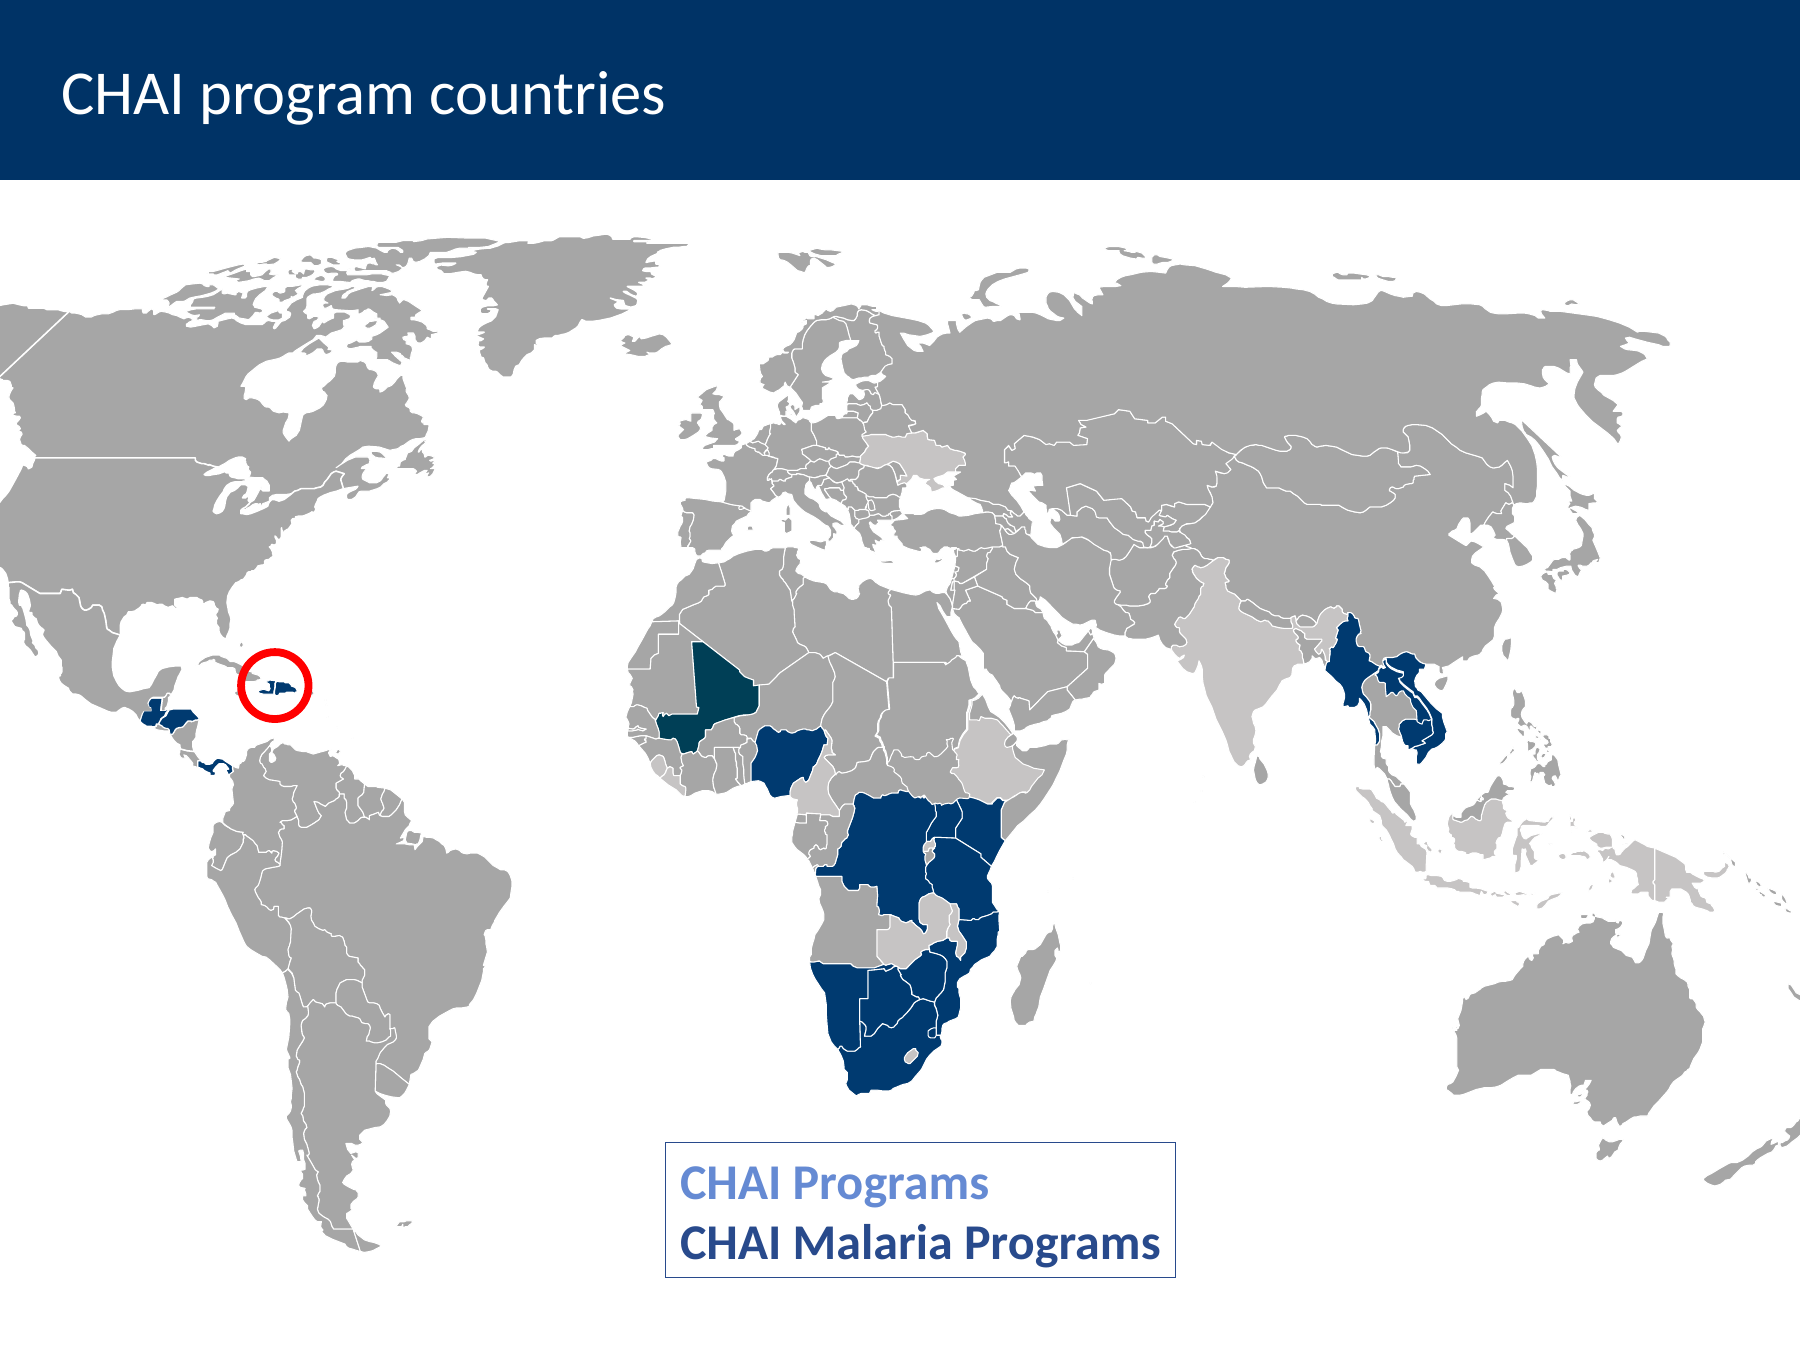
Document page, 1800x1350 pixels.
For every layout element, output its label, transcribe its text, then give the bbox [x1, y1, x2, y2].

text_box CHAI Programs CHAI Malaria Programs [665, 1261, 1176, 1278]
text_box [0, 233, 1800, 1253]
title CHAI program countries [0, 0, 1800, 181]
